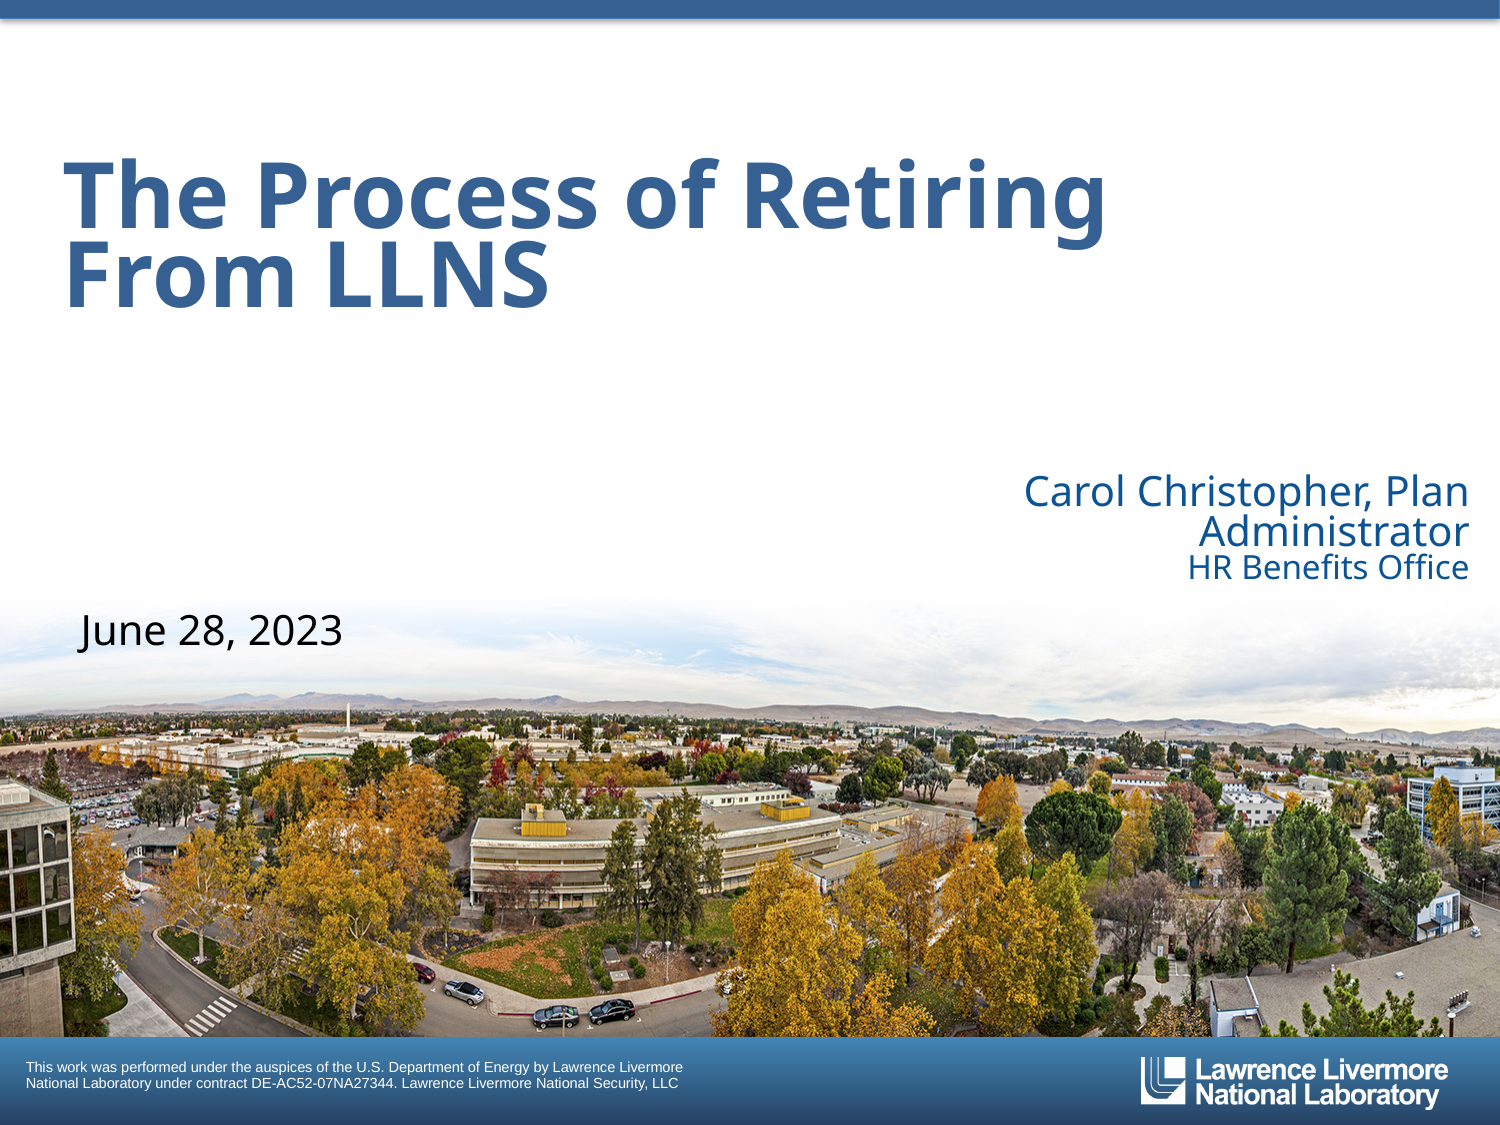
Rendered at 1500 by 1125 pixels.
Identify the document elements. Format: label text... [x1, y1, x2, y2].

text_box June 28, 2023 [80, 597, 619, 663]
list Carol Christopher, Plan Administrator HR Benefits Office [750, 507, 1500, 587]
title The Process of Retiring From LLNS [62, 174, 1413, 413]
picture [0, 586, 1500, 1037]
picture [1141, 1057, 1448, 1110]
